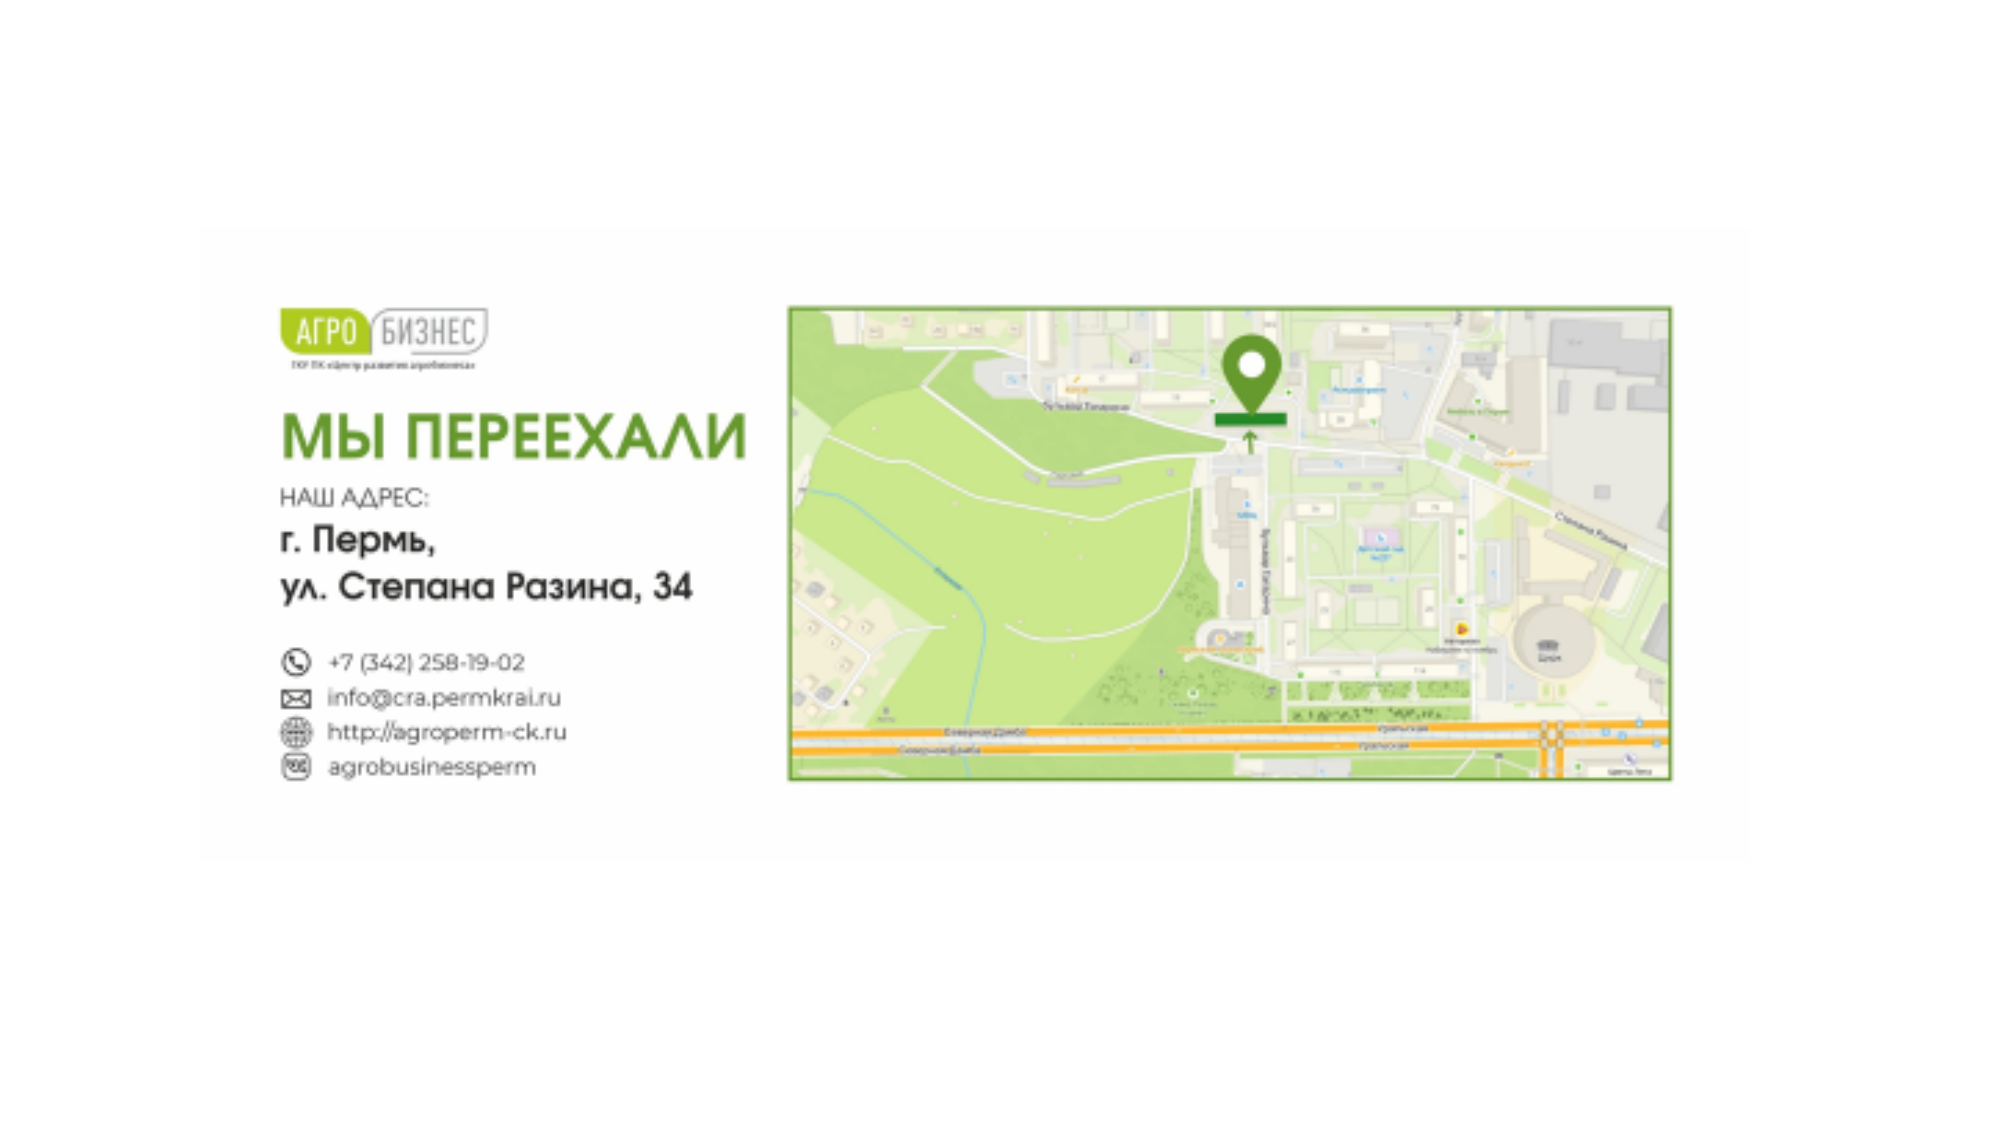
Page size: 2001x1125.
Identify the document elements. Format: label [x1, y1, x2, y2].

list [69, 63, 1839, 1058]
